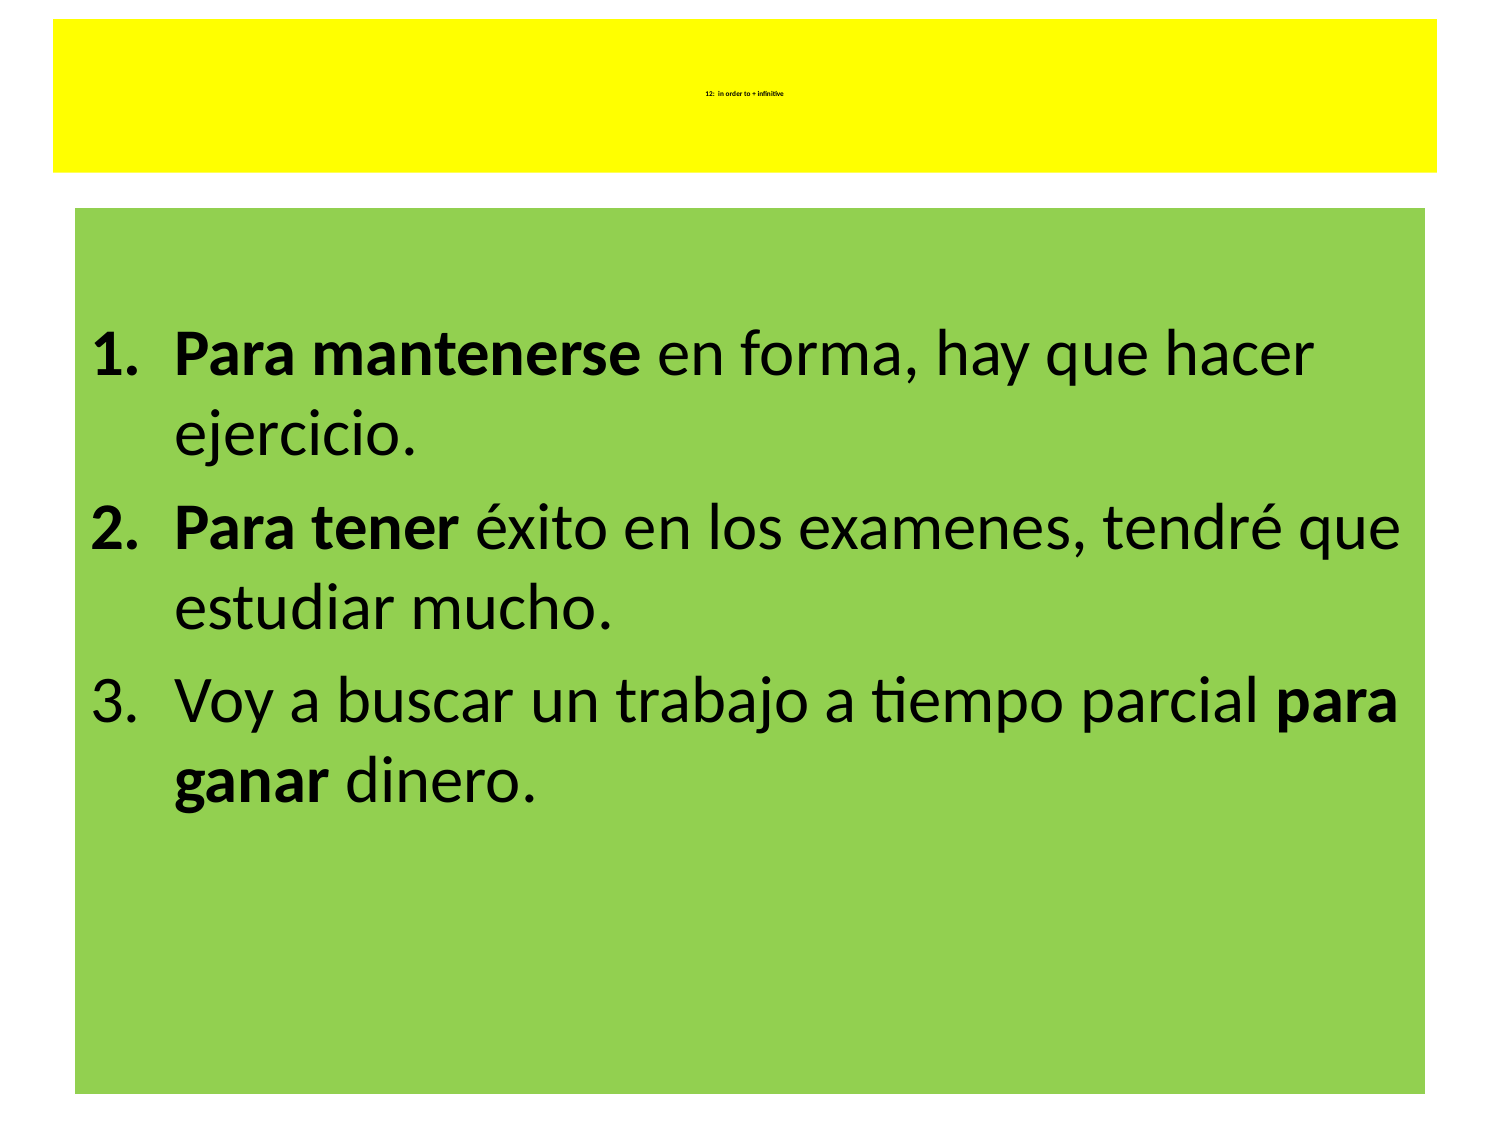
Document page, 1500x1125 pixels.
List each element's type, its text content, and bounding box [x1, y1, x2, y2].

list Para mantenerse en forma, hay que hacer ejercicio. Para tener éxito en los examenes, tendré que estudiar mucho. Voy a buscar un trabajo a tiempo parcial para ganar dinero. [75, 208, 1425, 1094]
title 12: in order to + infinitive [53, 19, 1437, 173]
